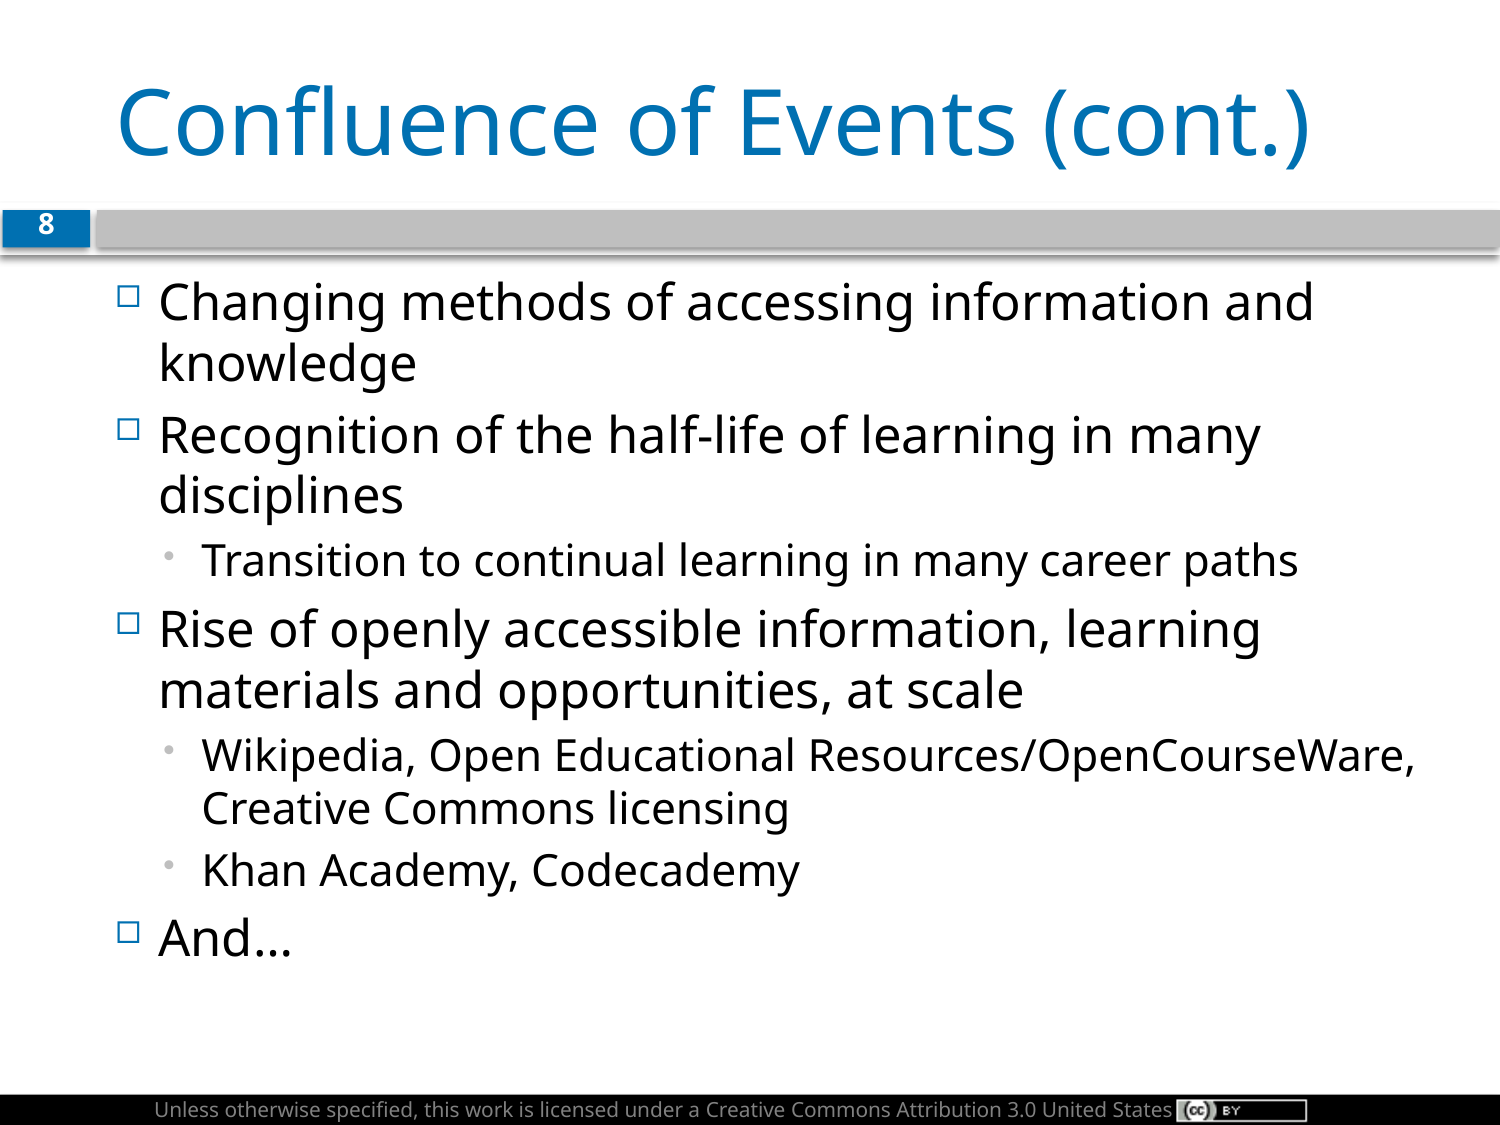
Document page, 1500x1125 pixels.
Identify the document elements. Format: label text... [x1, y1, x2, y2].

list Changing methods of accessing information and knowledge Recognition of the half-life of learning in many disciplines Transition to continual learning in many career paths Rise of openly accessible information, learning materials and opportunities, at scale Wikipedia, Open Educational Resources/OpenCourseWare, Creative Commons licensing Khan Academy, Codecademy And… [100, 262, 1438, 1000]
picture [1175, 1098, 1309, 1124]
slide_number 8 [2, 205, 91, 246]
title Confluence of Events (cont.) [100, 37, 1438, 200]
